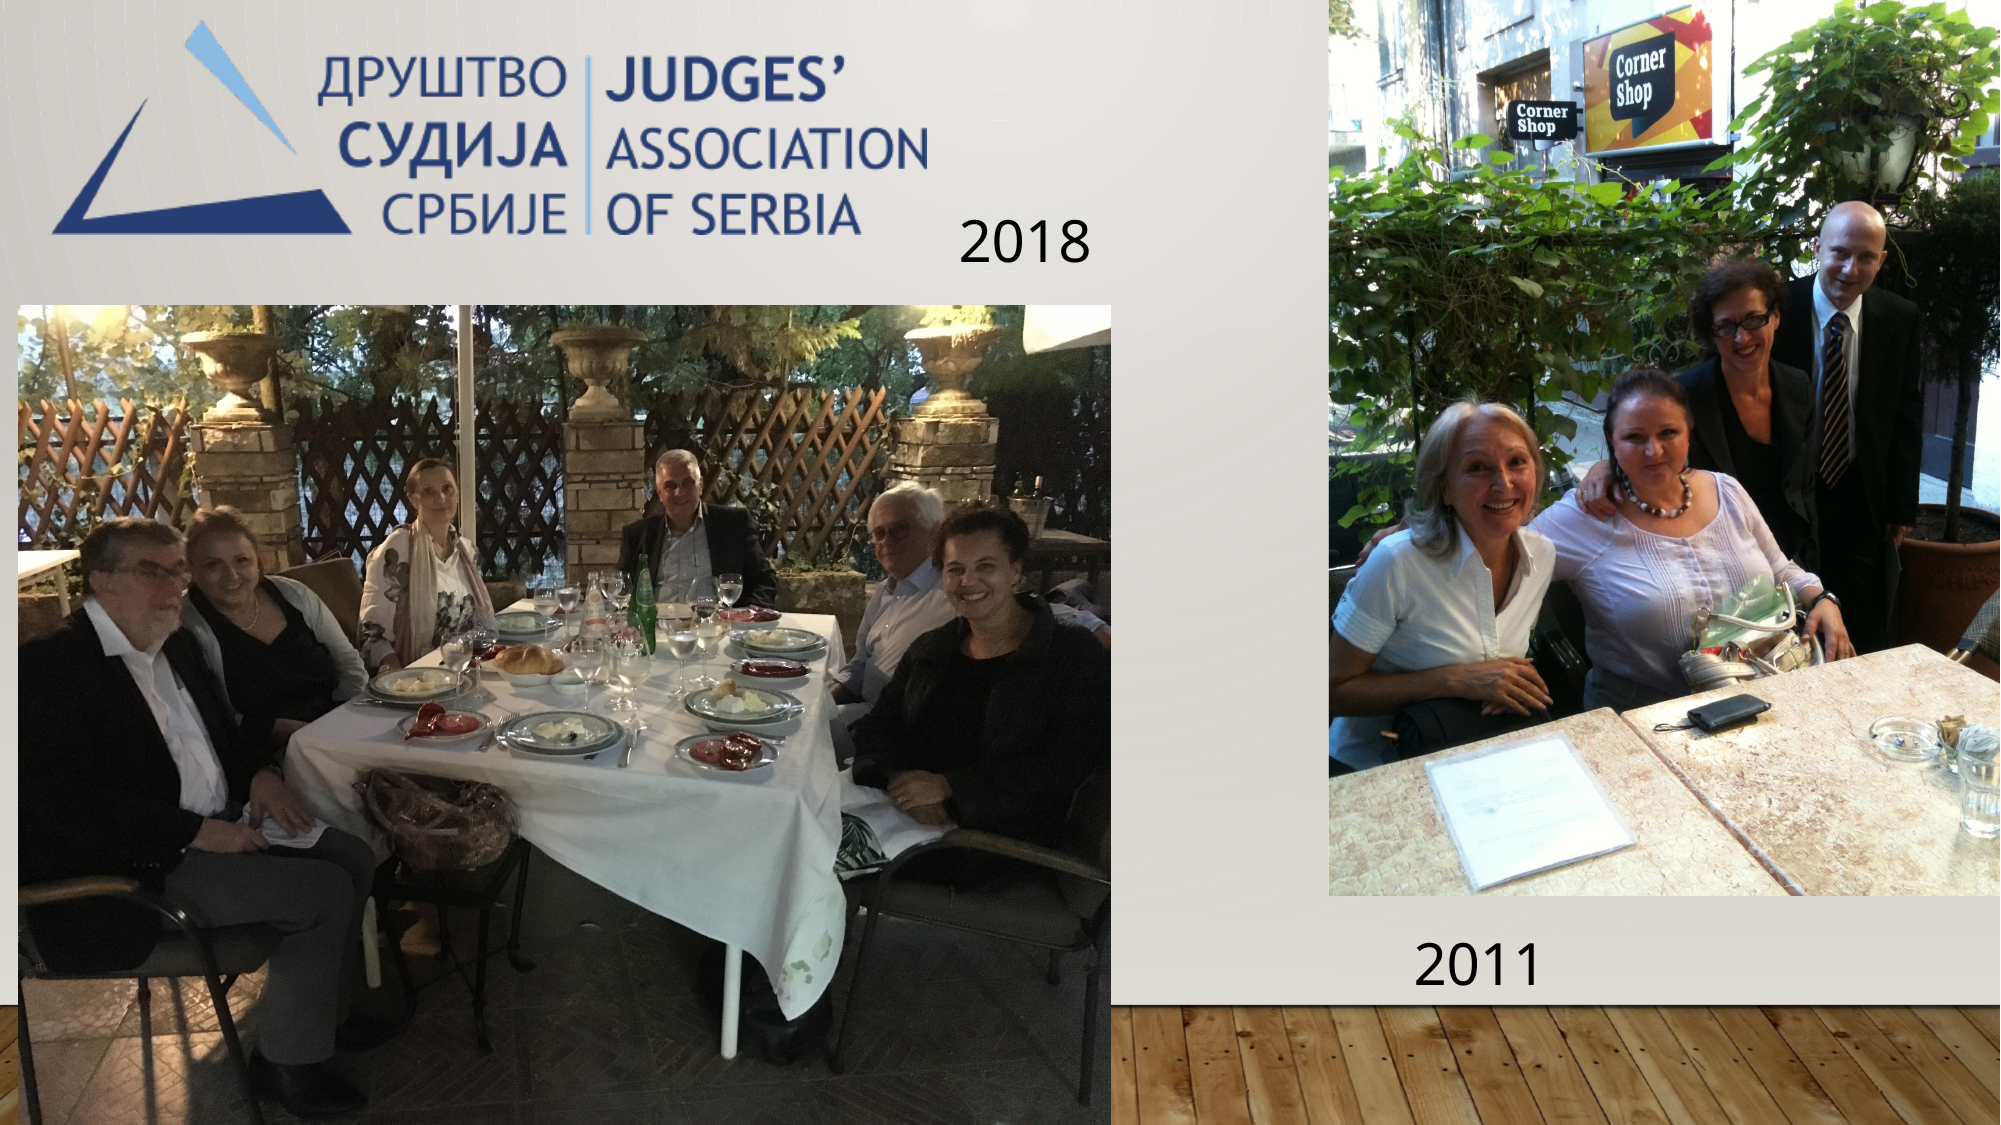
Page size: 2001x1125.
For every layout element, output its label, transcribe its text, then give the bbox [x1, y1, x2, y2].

picture [1215, 1, 2000, 895]
picture [0, 305, 2000, 1125]
picture [51, 19, 927, 235]
text_box 2018 [943, 196, 1163, 282]
text_box 2011 [1398, 875, 1626, 1005]
